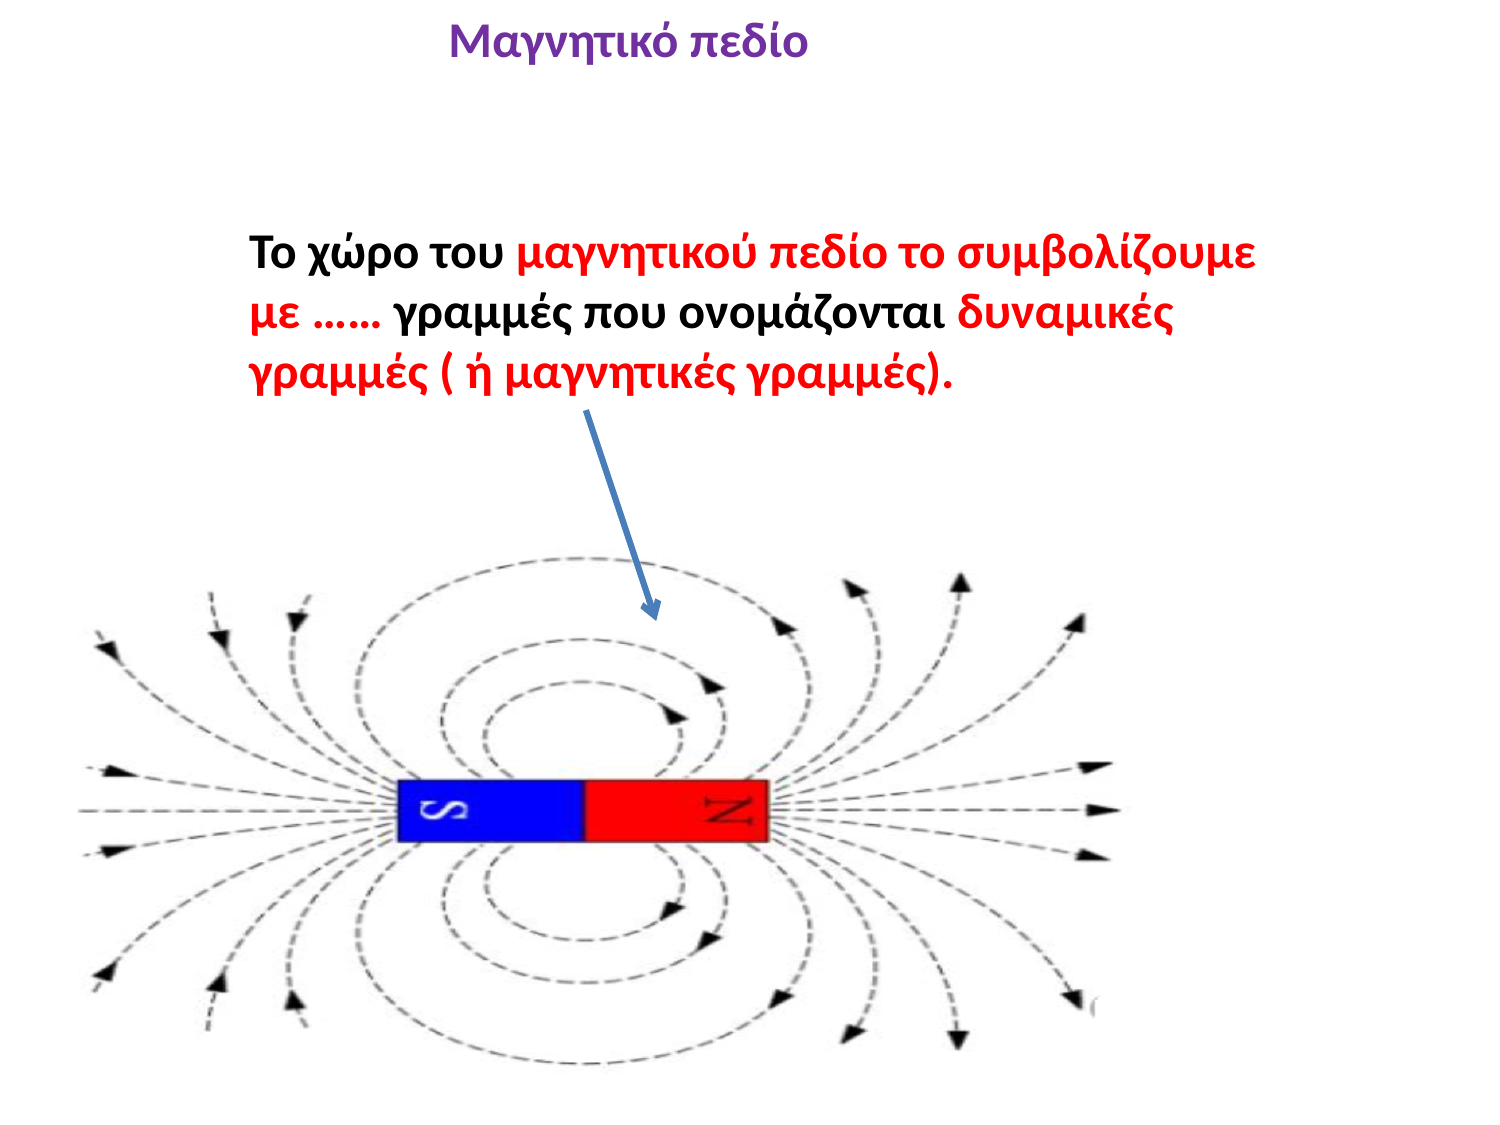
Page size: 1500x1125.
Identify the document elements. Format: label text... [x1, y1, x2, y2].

text_box Το χώρο του μαγνητικού πεδίο το συμβολίζουμε με …… γραμμές που ονομάζονται δυναμικές γραμμές ( ή μαγνητικές γραμμές). [234, 210, 1313, 466]
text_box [515, 480, 727, 552]
text_box Μαγνητικό πεδίο [433, 0, 961, 75]
picture [2, 239, 1148, 1125]
